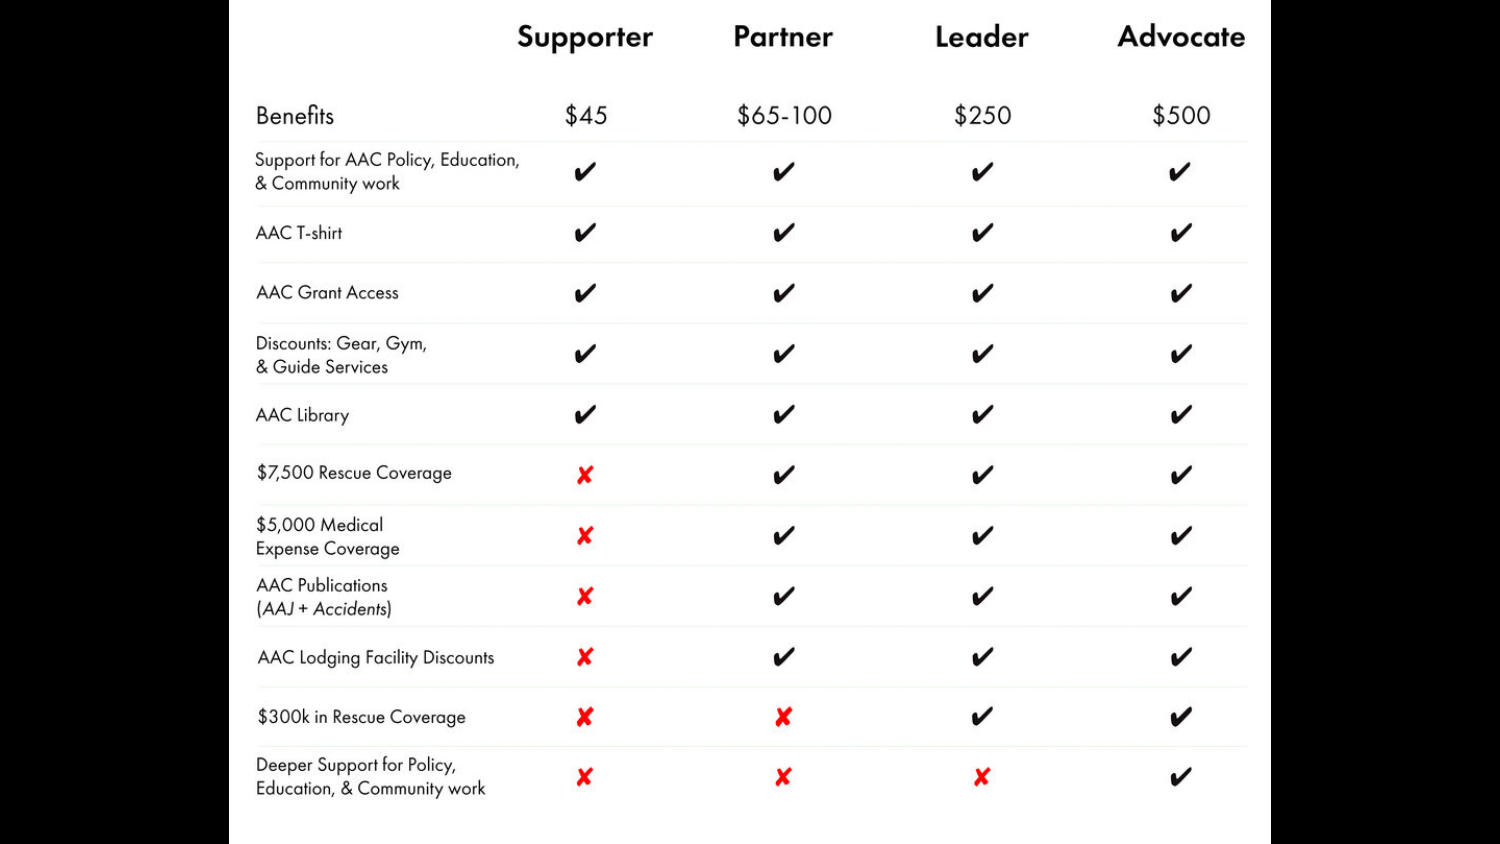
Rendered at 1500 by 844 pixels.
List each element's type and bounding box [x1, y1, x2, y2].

picture [228, 0, 1272, 844]
